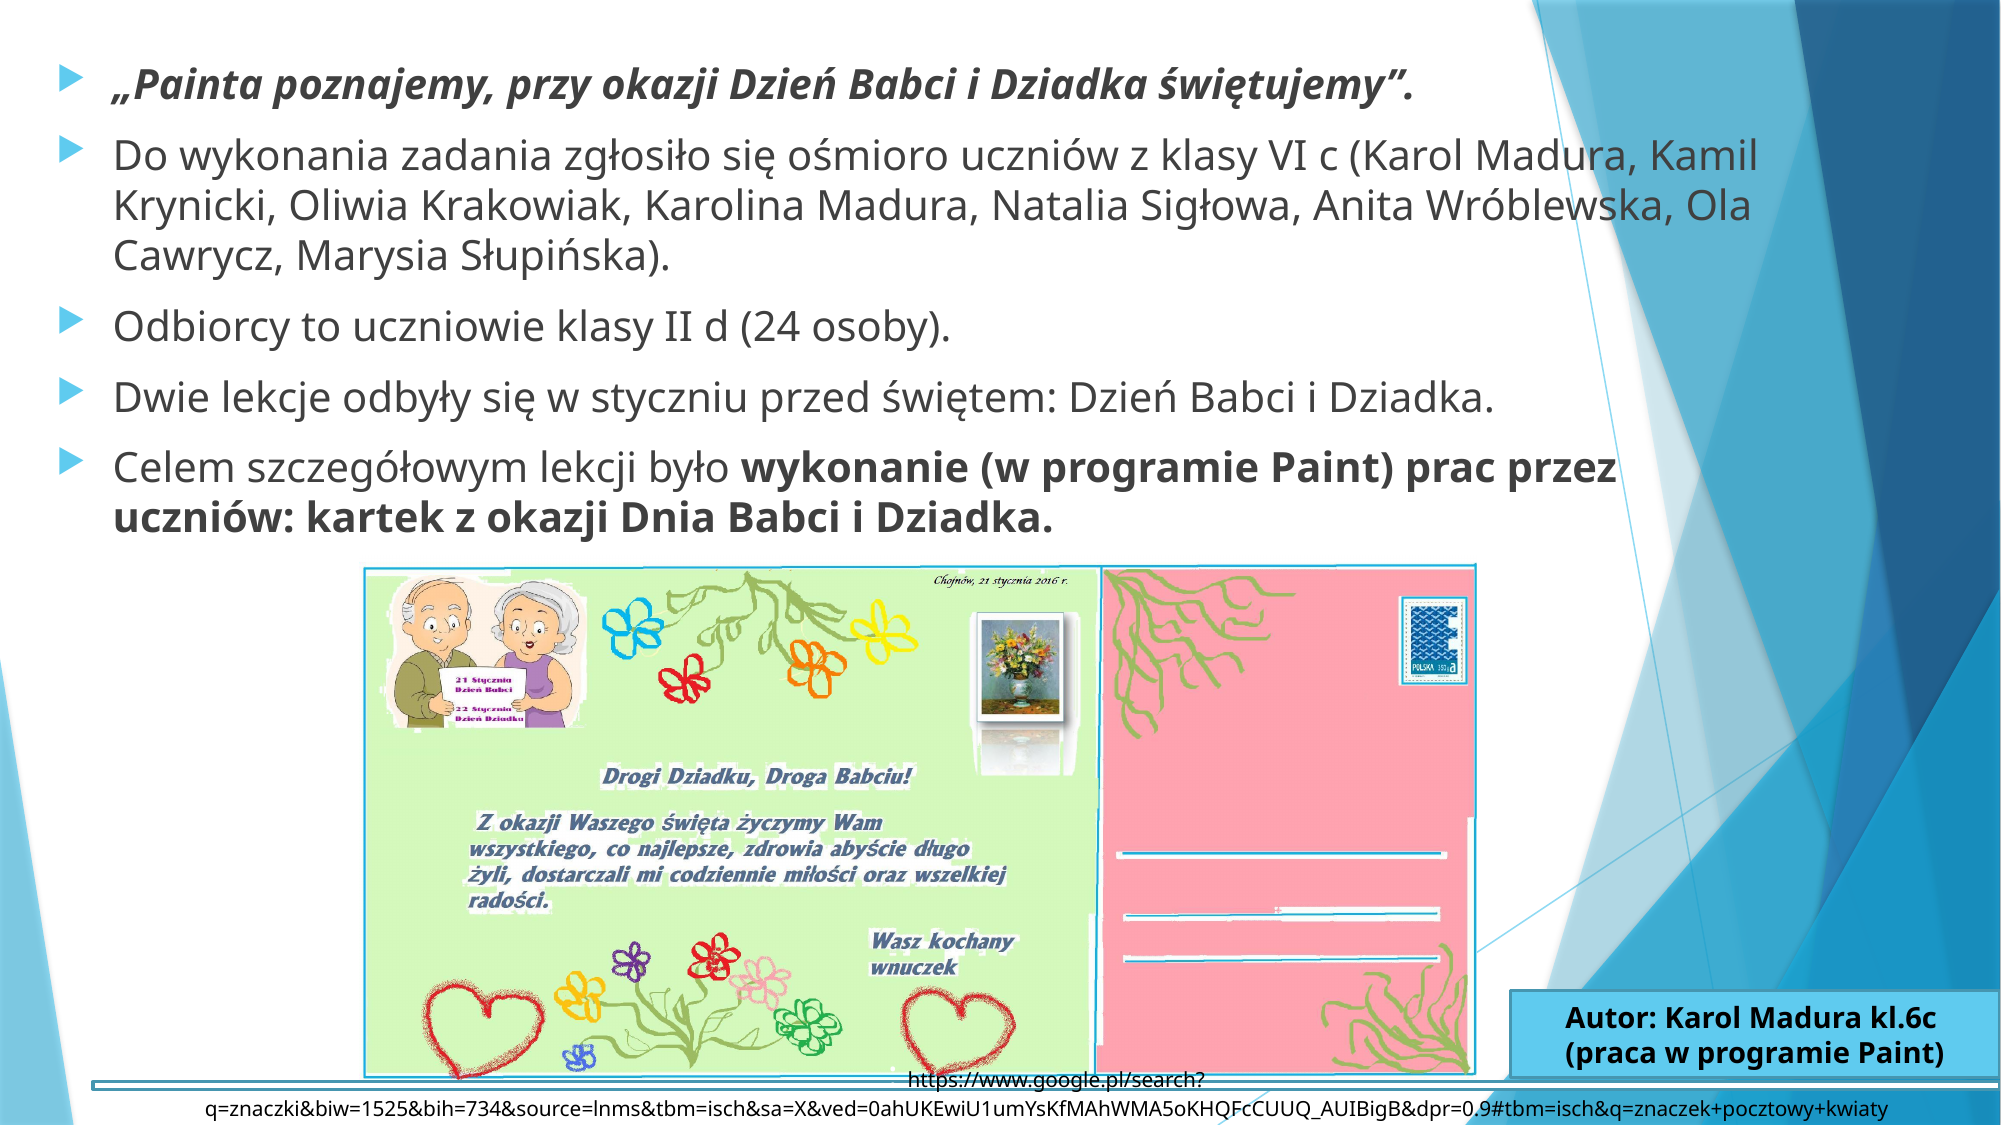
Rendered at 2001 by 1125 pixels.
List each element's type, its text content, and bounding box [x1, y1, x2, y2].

list „Painta poznajemy, przy okazji Dzień Babci i Dziadka świętujemy”. Do wykonania zadania zgłosiło się ośmioro uczniów z klasy VI c (Karol Madura, Kamil Krynicki, Oliwia Krakowiak, Karolina Madura, Natalia Sigłowa, Anita Wróblewska, Ola Cawrycz, Marysia Słupińska). Odbiorcy to uczniowie klasy II d (24 osoby). Dwie lekcje odbyły się w styczniu przed świętem: Dzień Babci i Dziadka. Celem szczegółowym lekcji było wykonanie (w programie Paint) prac przez uczniów: kartek z okazji Dnia Babci i Dziadka. [41, 50, 1811, 569]
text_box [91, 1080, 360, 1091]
text_box : https://www.google.pl/search?q=znaczki&biw=1525&bih=734&source=lnms&tbm=isch&sa=X&ved=0ahUKEwiU1umYsKfMAhWMA5oKHQFcCUUQ_AUIBigB&dpr=0.9#tbm=isch&q=znaczek+pocztowy+kwiaty [1475, 1080, 2000, 1091]
text_box Autor: Karol Madura kl.6c (praca w programie Paint) [1509, 989, 2000, 1079]
picture [358, 555, 1478, 1083]
